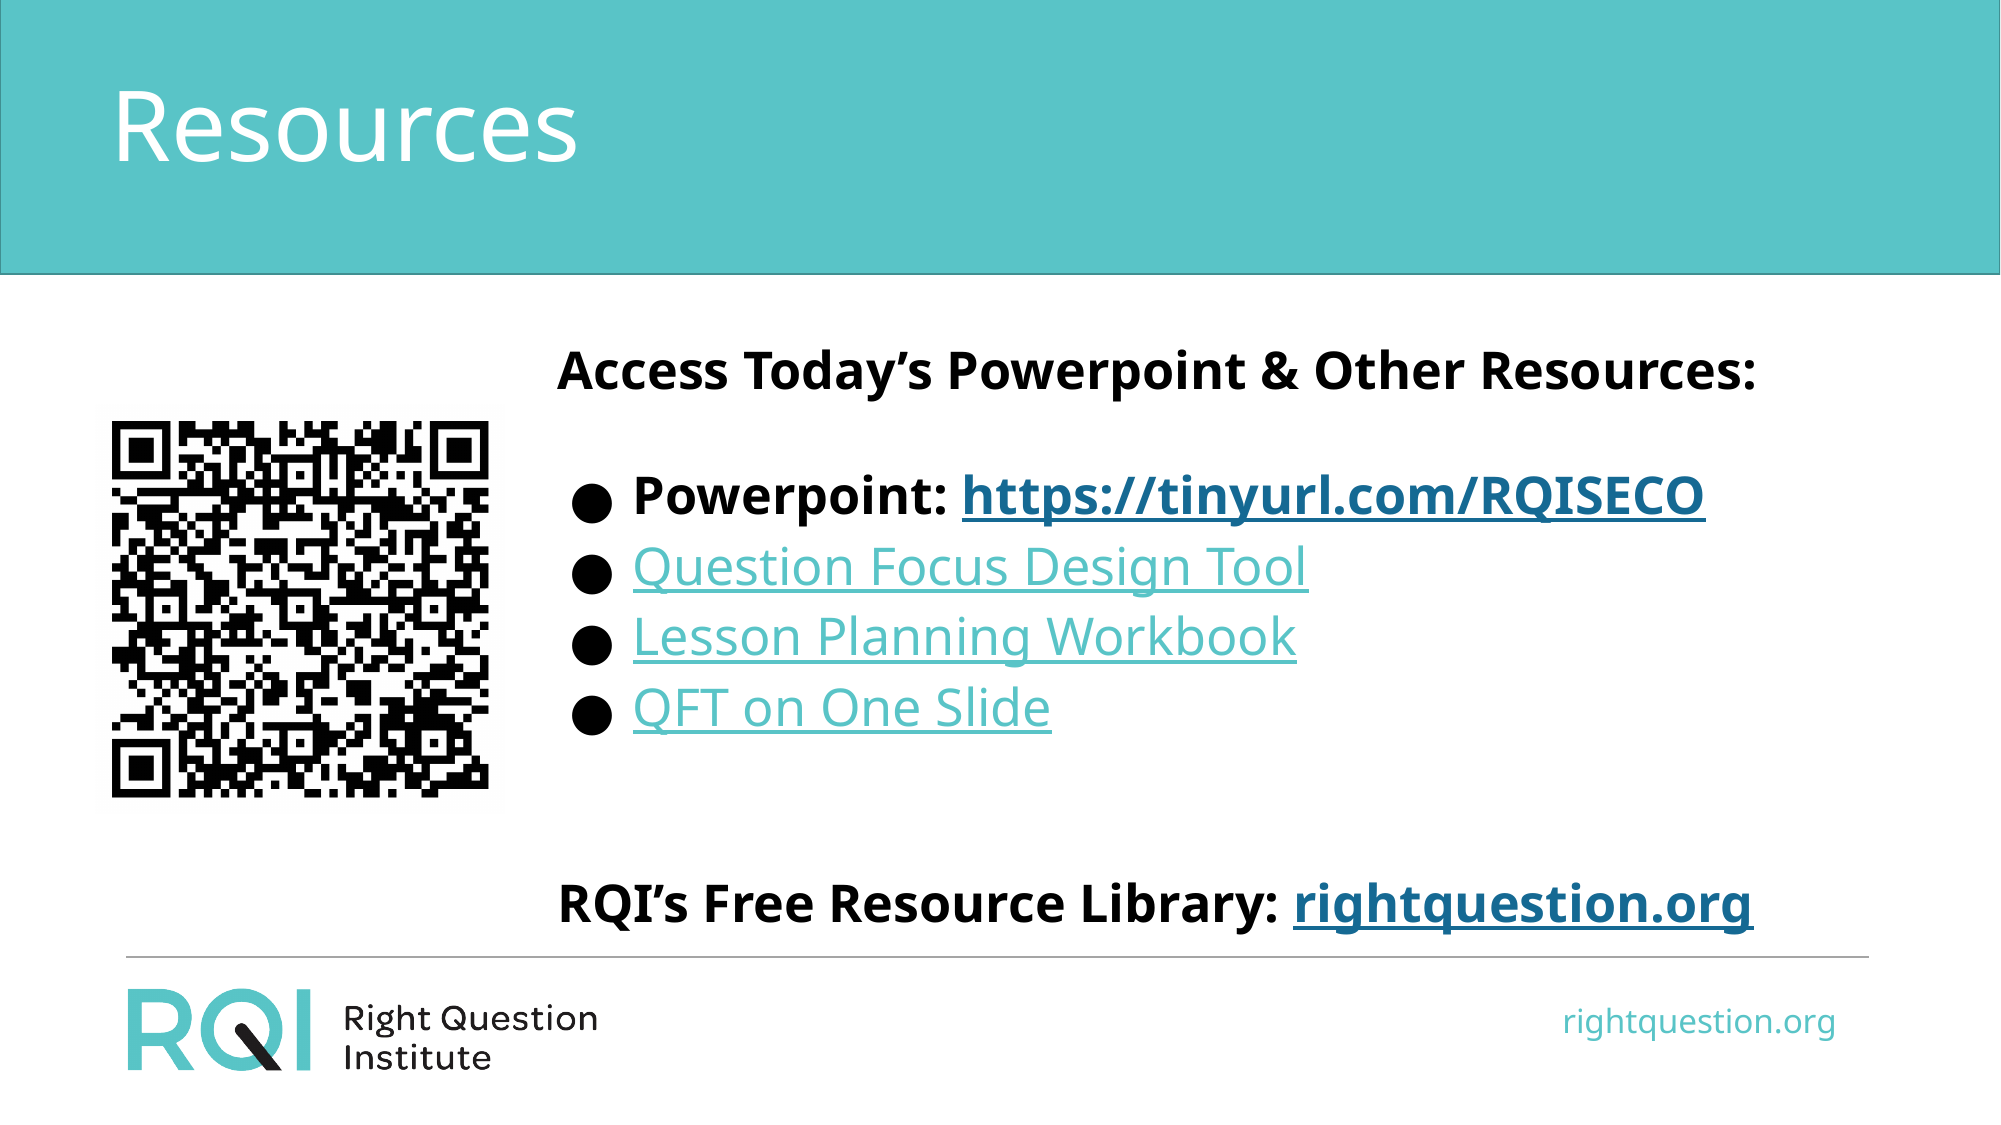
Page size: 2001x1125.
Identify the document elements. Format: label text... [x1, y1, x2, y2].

picture [126, 987, 598, 1072]
picture [94, 404, 506, 815]
text_box Access Today’s Powerpoint & Other Resources: Powerpoint: https://tinyurl.com/RQISECO Question Focus Design Tool Lesson Planning Workbook QFT on One Slide RQI’s Free Resource Library: rightquestion.org [537, 317, 1901, 961]
title Resources [95, 21, 1821, 239]
